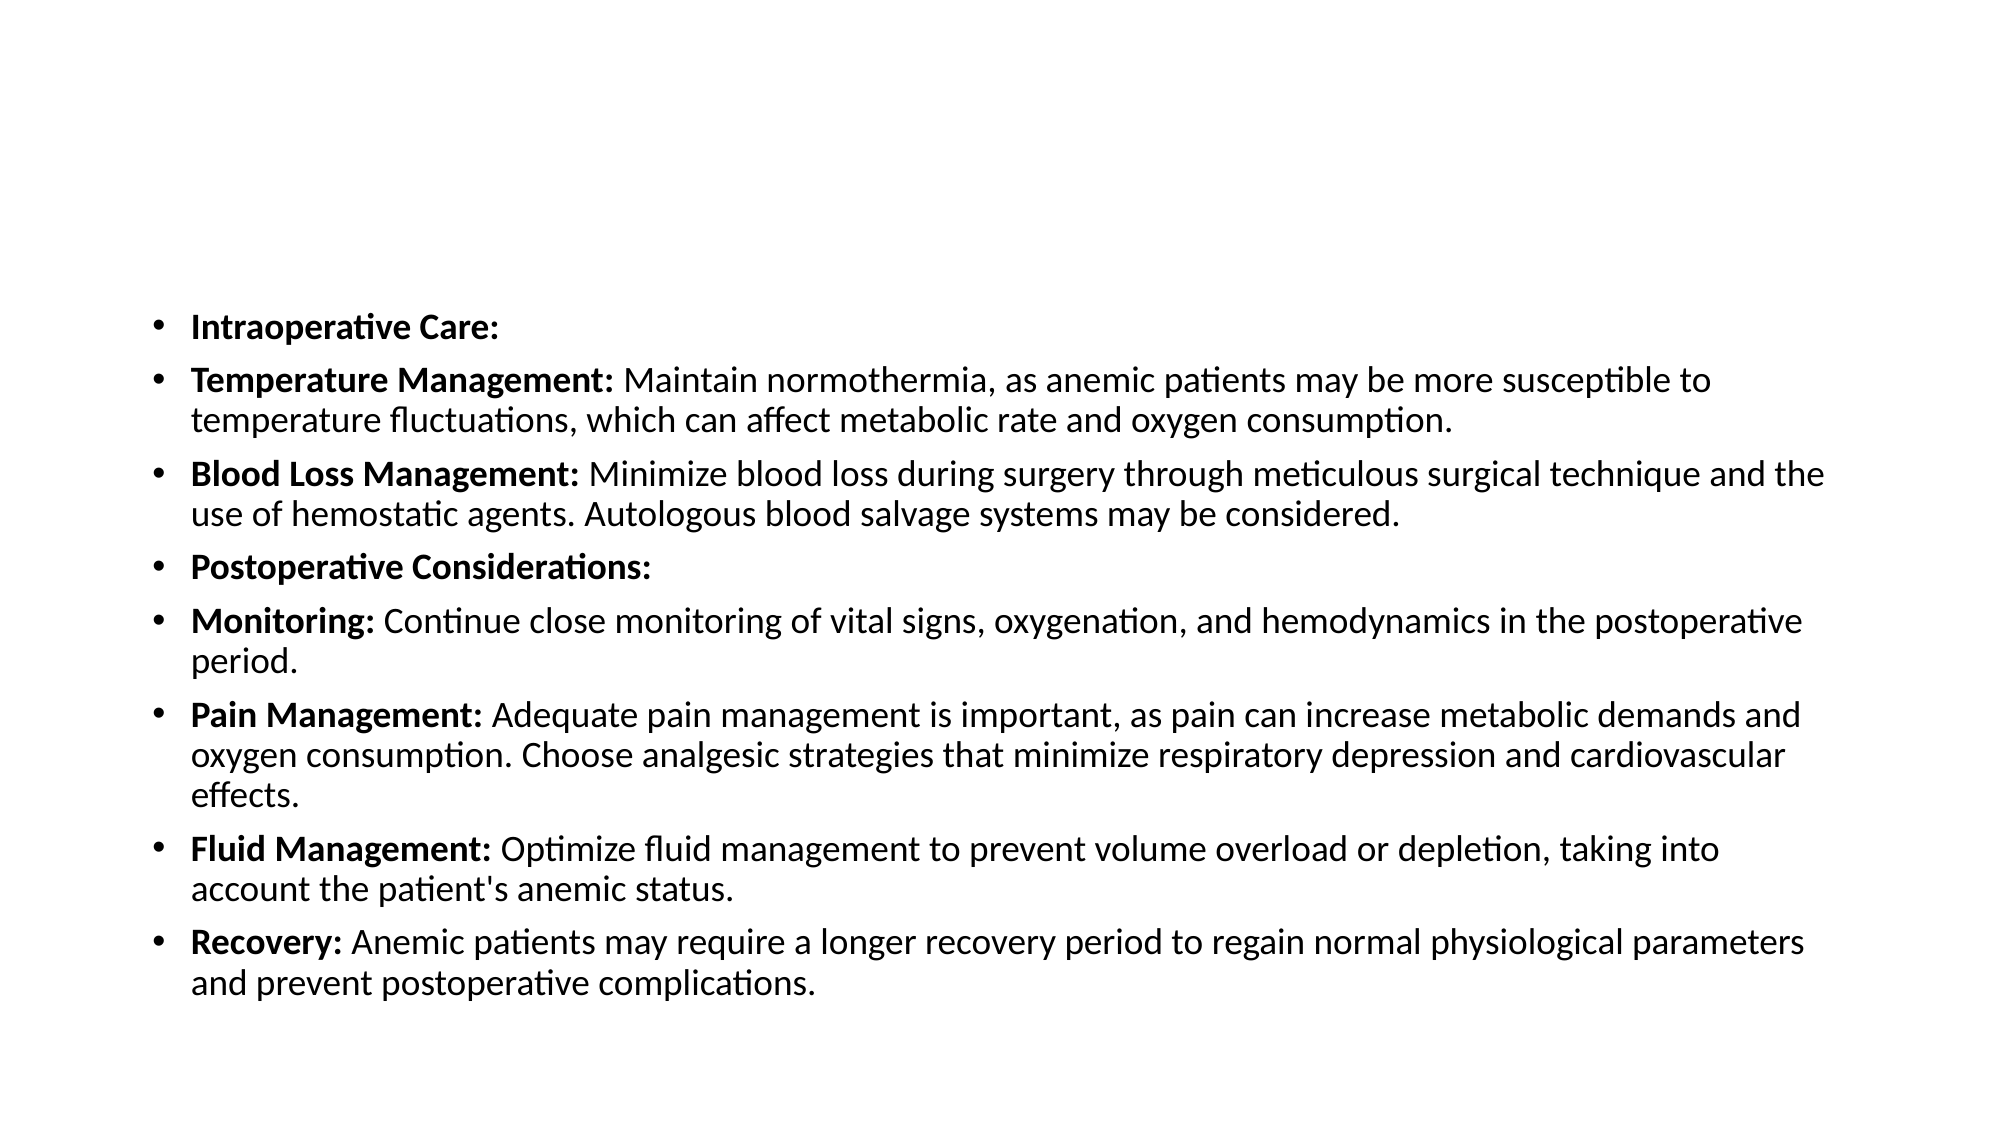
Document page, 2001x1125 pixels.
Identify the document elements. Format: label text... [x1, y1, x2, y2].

list Intraoperative Care: Temperature Management: Maintain normothermia, as anemic patients may be more susceptible to temperature fluctuations, which can affect metabolic rate and oxygen consumption. Blood Loss Management: Minimize blood loss during surgery through meticulous surgical technique and the use of hemostatic agents. Autologous blood salvage systems may be considered. Postoperative Considerations: Monitoring: Continue close monitoring of vital signs, oxygenation, and hemodynamics in the postoperative period. Pain Management: Adequate pain management is important, as pain can increase metabolic demands and oxygen consumption. Choose analgesic strategies that minimize respiratory depression and cardiovascular effects. Fluid Management: Optimize fluid management to prevent volume overload or depletion, taking into account the patient's anemic status. Recovery: Anemic patients may require a longer recovery period to regain normal physiological parameters and prevent postoperative complications. [137, 299, 1863, 1014]
